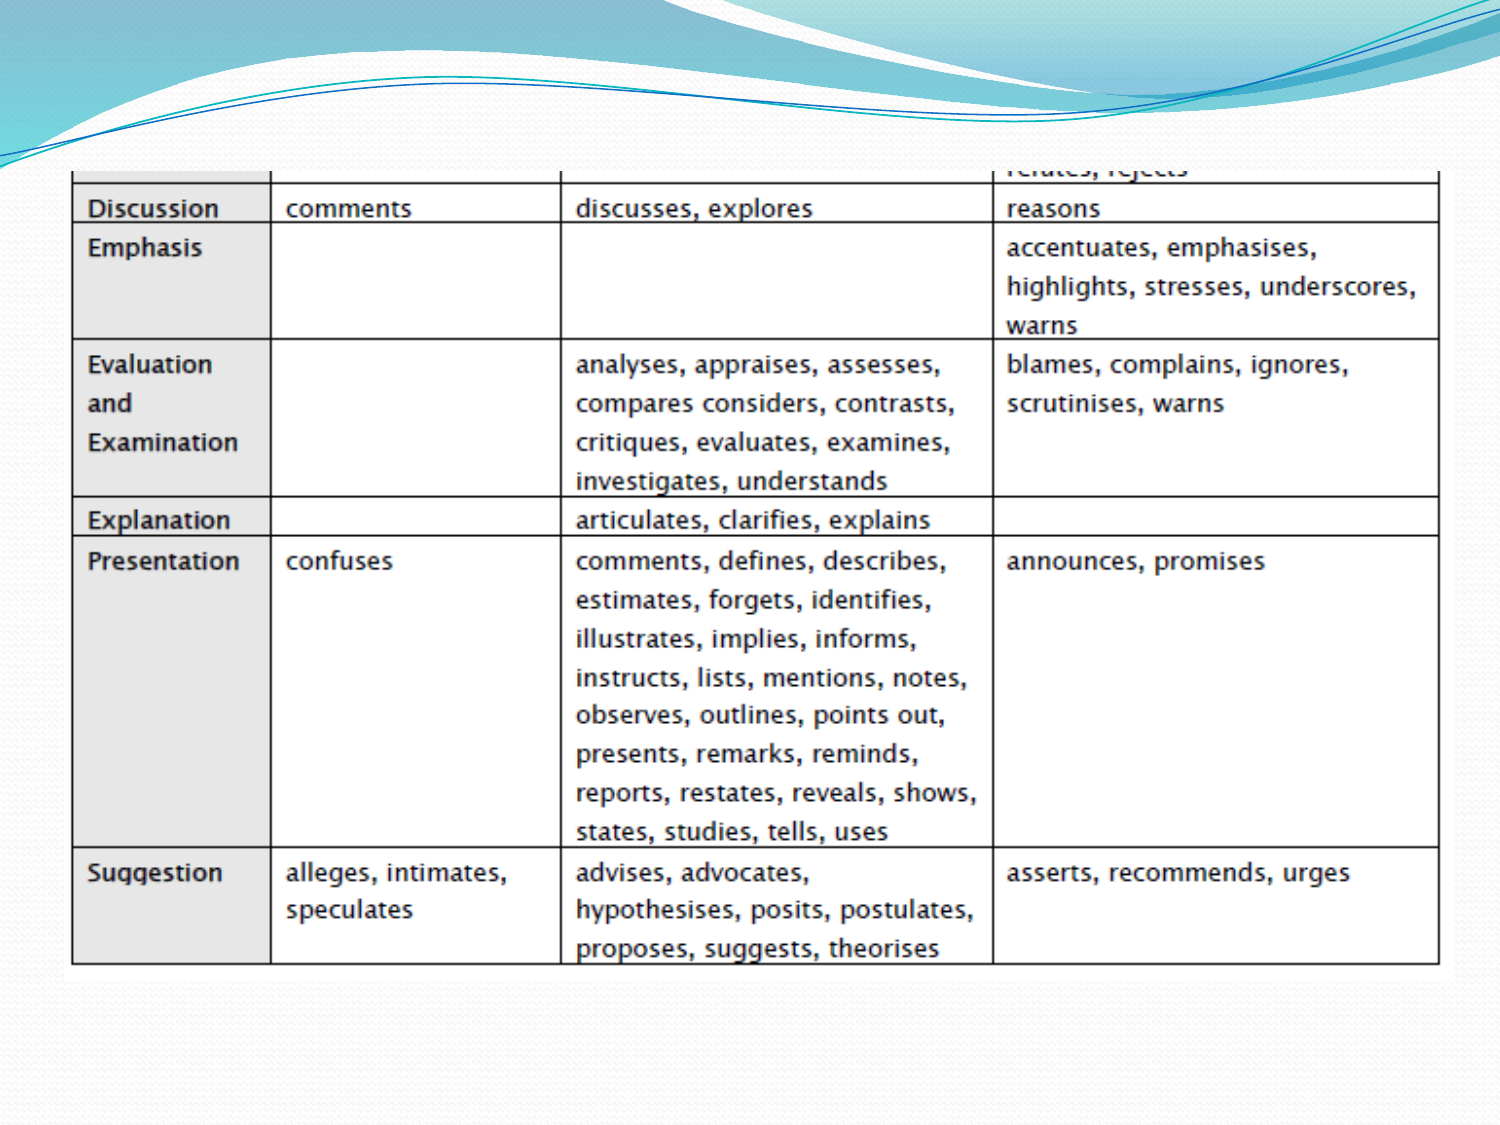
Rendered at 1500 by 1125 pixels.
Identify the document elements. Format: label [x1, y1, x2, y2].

picture [64, 170, 1455, 981]
